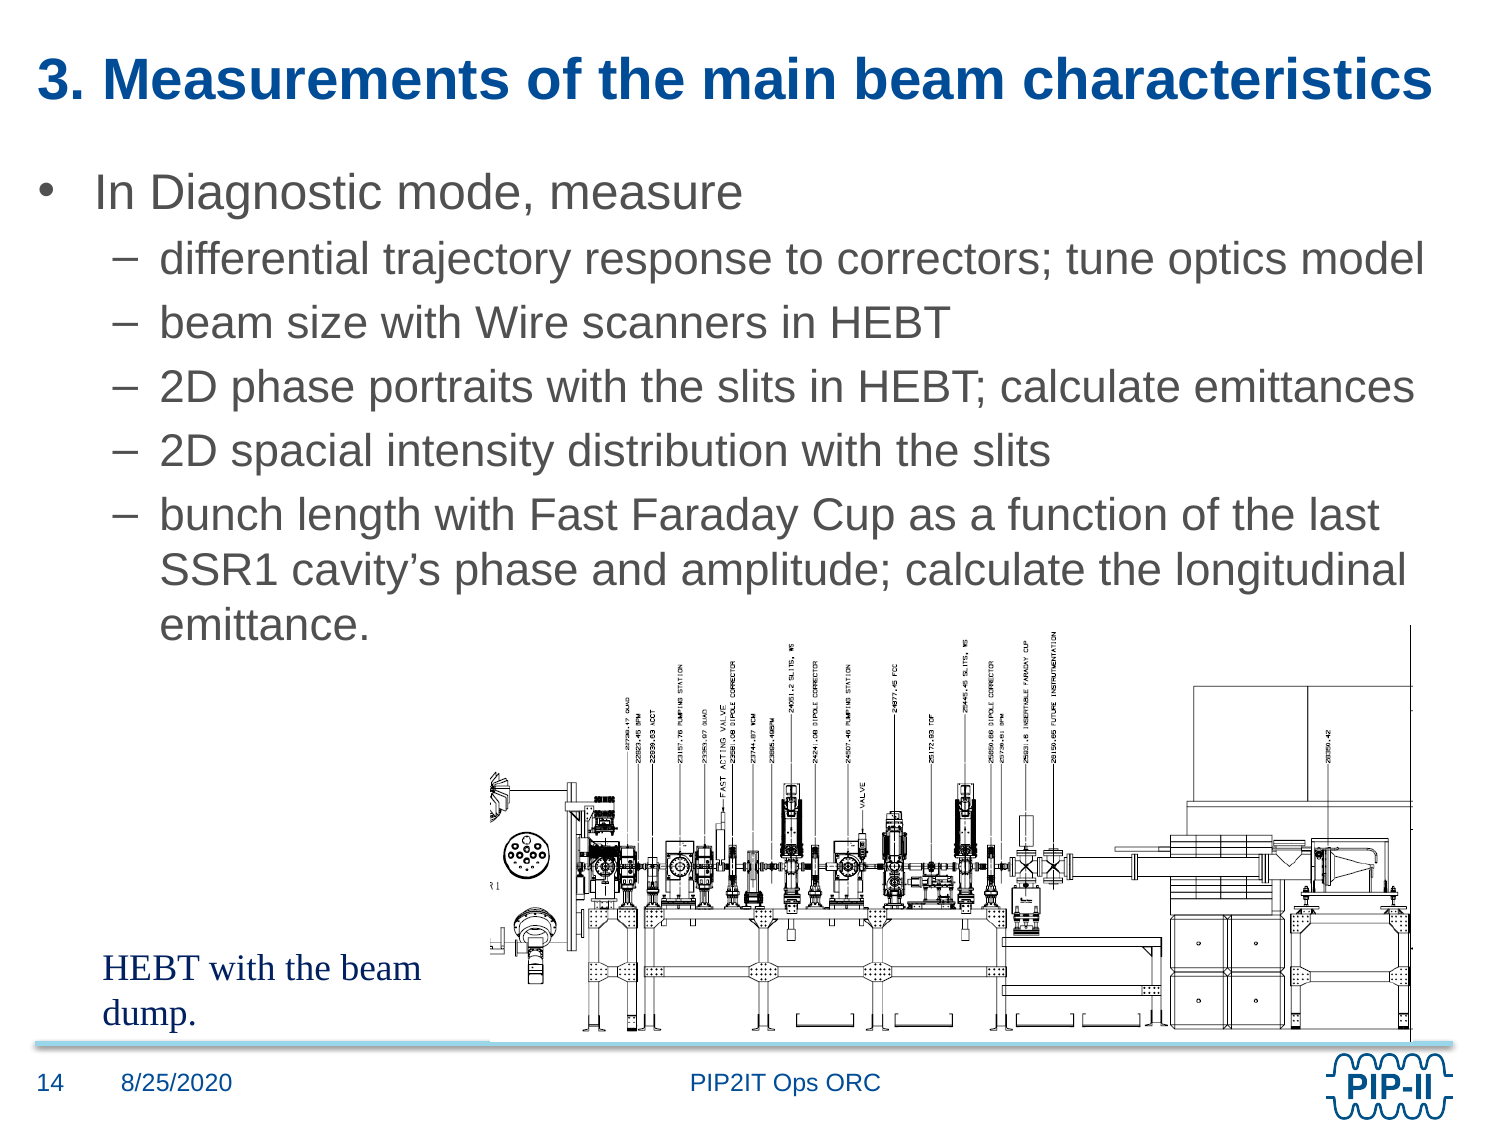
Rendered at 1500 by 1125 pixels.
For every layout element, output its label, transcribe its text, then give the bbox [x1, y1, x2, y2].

footer PIP2IT Ops ORC [293, 1066, 1279, 1107]
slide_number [120, 1066, 276, 1107]
picture [1326, 1053, 1453, 1120]
list In Diagnostic mode, measure differential trajectory response to correctors; tune optics model beam size with Wire scanners in HEBT 2D phase portraits with the slits in HEBT; calculate emittances 2D spacial intensity distribution with the slits bunch length with Fast Faraday Cup as a function of the last SSR1 cavity’s phase and amplitude; calculate the longitudinal emittance. [37, 159, 1461, 669]
text_box HEBT with the beam dump. [87, 935, 485, 1040]
slide_number 14 [36, 1066, 105, 1106]
title 3. Measurements of the main beam characteristics [37, 41, 1463, 112]
picture [490, 624, 1413, 1042]
